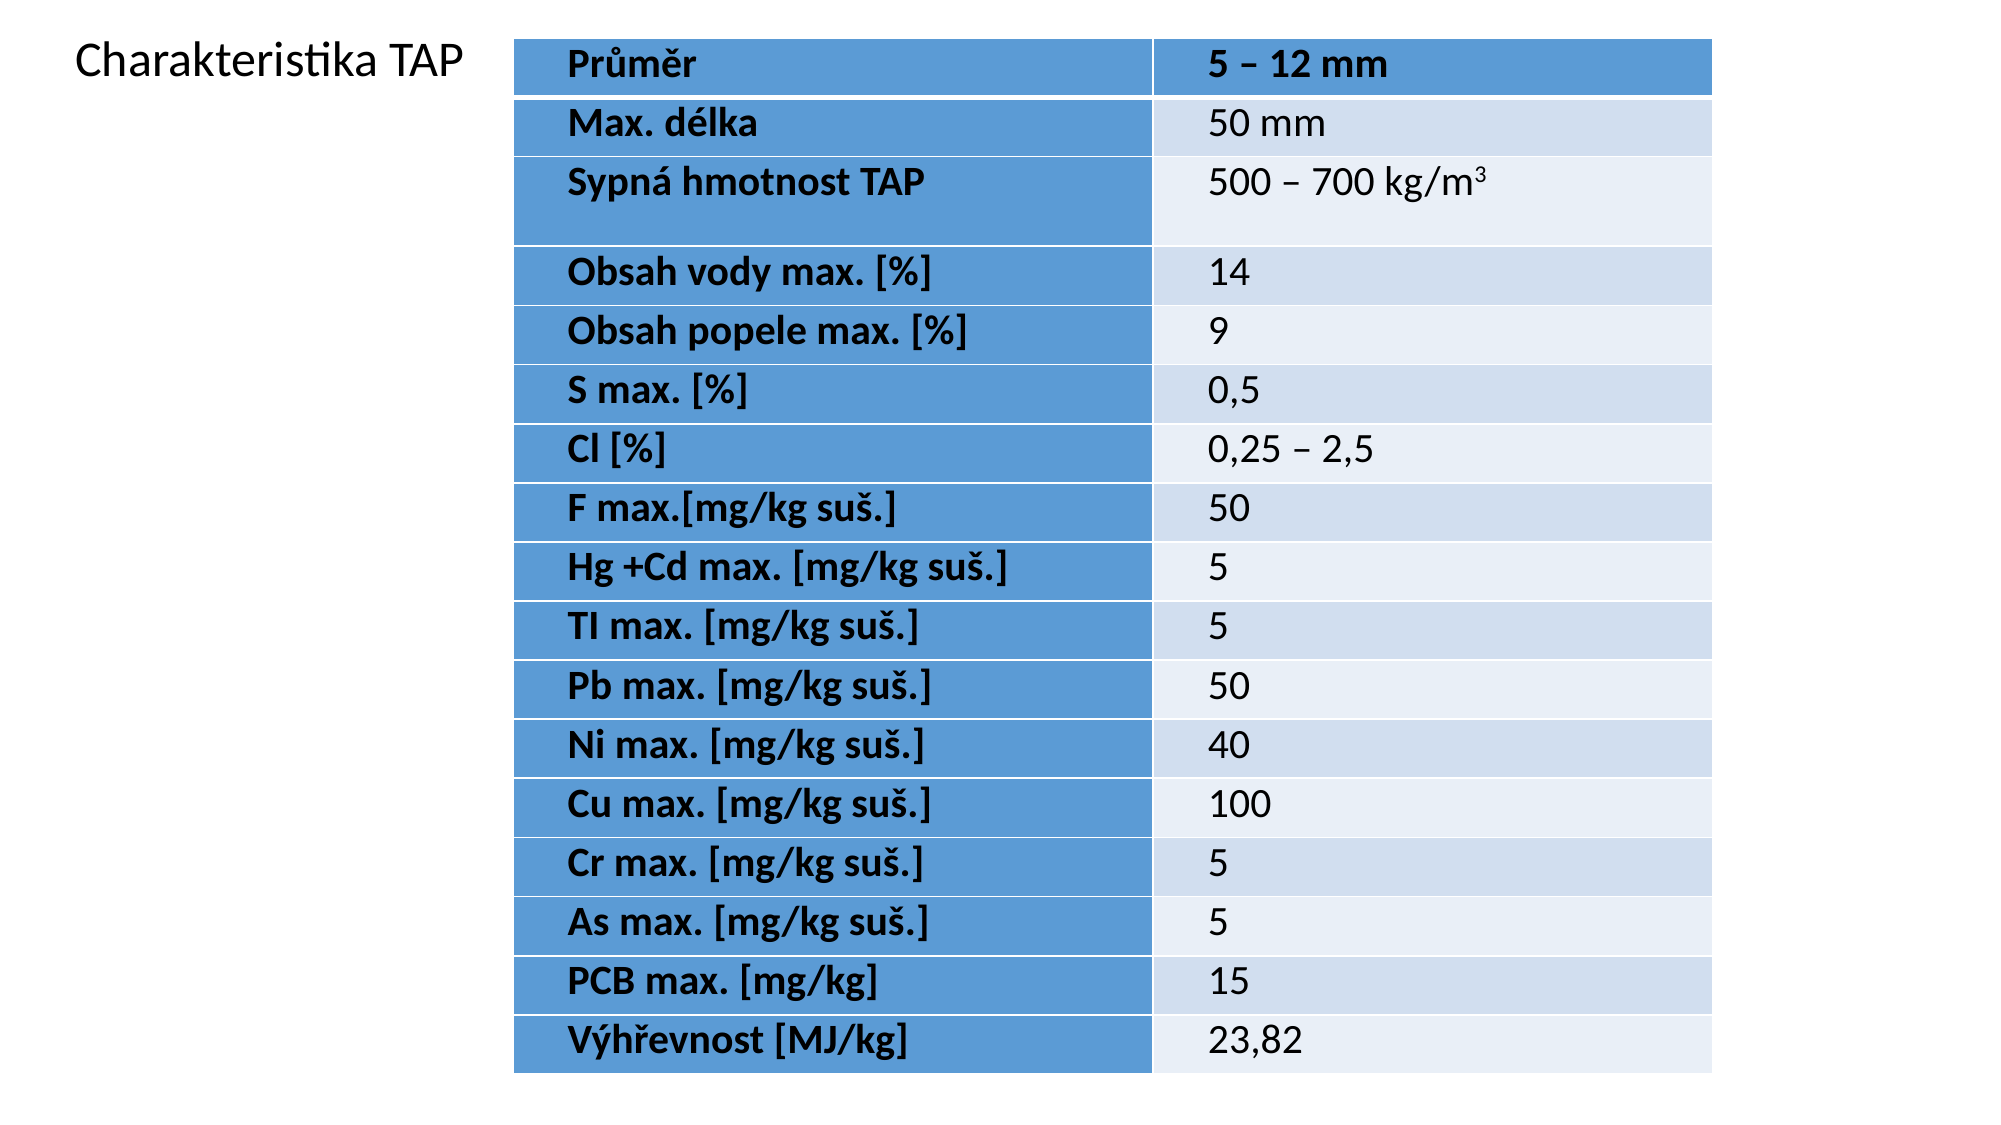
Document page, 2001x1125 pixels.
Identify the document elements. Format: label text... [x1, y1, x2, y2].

table_cell Pb max. [mg/kg suš.] [514, 661, 1152, 718]
table_cell 5 [1154, 602, 1712, 659]
table_header 5 – 12 mm [1154, 39, 1712, 95]
table_cell 15 [1154, 957, 1712, 1014]
table_cell 5 [1154, 897, 1712, 955]
table_cell F max.[mg/kg suš.] [514, 484, 1152, 541]
table_cell 9 [1154, 306, 1712, 364]
table_cell 5 [1154, 838, 1712, 896]
table_cell 0,5 [1154, 365, 1712, 423]
table_cell Hg +Cd max. [mg/kg suš.] [514, 543, 1152, 600]
table_cell Ni max. [mg/kg suš.] [514, 720, 1152, 777]
table_cell 23,82 [1154, 1016, 1712, 1073]
table_cell Obsah popele max. [%] [514, 306, 1152, 364]
table_cell PCB max. [mg/kg] [514, 957, 1152, 1014]
table_cell 14 [1154, 247, 1712, 305]
table_cell Cu max. [mg/kg suš.] [514, 779, 1152, 837]
table_cell TI max. [mg/kg suš.] [514, 602, 1152, 659]
table_cell 40 [1154, 720, 1712, 777]
table_cell Sypná hmotnost TAP [514, 157, 1152, 245]
table_header Průměr [514, 39, 1152, 95]
table_cell 5 [1154, 543, 1712, 600]
table_cell 0,25 – 2,5 [1154, 425, 1712, 482]
table_cell 50 [1154, 484, 1712, 541]
table_cell Max. délka [514, 100, 1152, 156]
table_cell Výhřevnost [MJ/kg] [514, 1016, 1152, 1073]
table_cell Cl [%] [514, 425, 1152, 482]
table_cell Cr max. [mg/kg suš.] [514, 838, 1152, 896]
table_cell As max. [mg/kg suš.] [514, 897, 1152, 955]
table_cell S max. [%] [514, 365, 1152, 423]
table_cell 50 [1154, 661, 1712, 718]
table_cell 100 [1154, 779, 1712, 837]
table_cell Obsah vody max. [%] [514, 247, 1152, 305]
text_box Charakteristika TAP [60, 18, 1982, 94]
table_cell 50 mm [1154, 100, 1712, 156]
table_cell 500 – 700 kg/m3 [1154, 157, 1712, 245]
